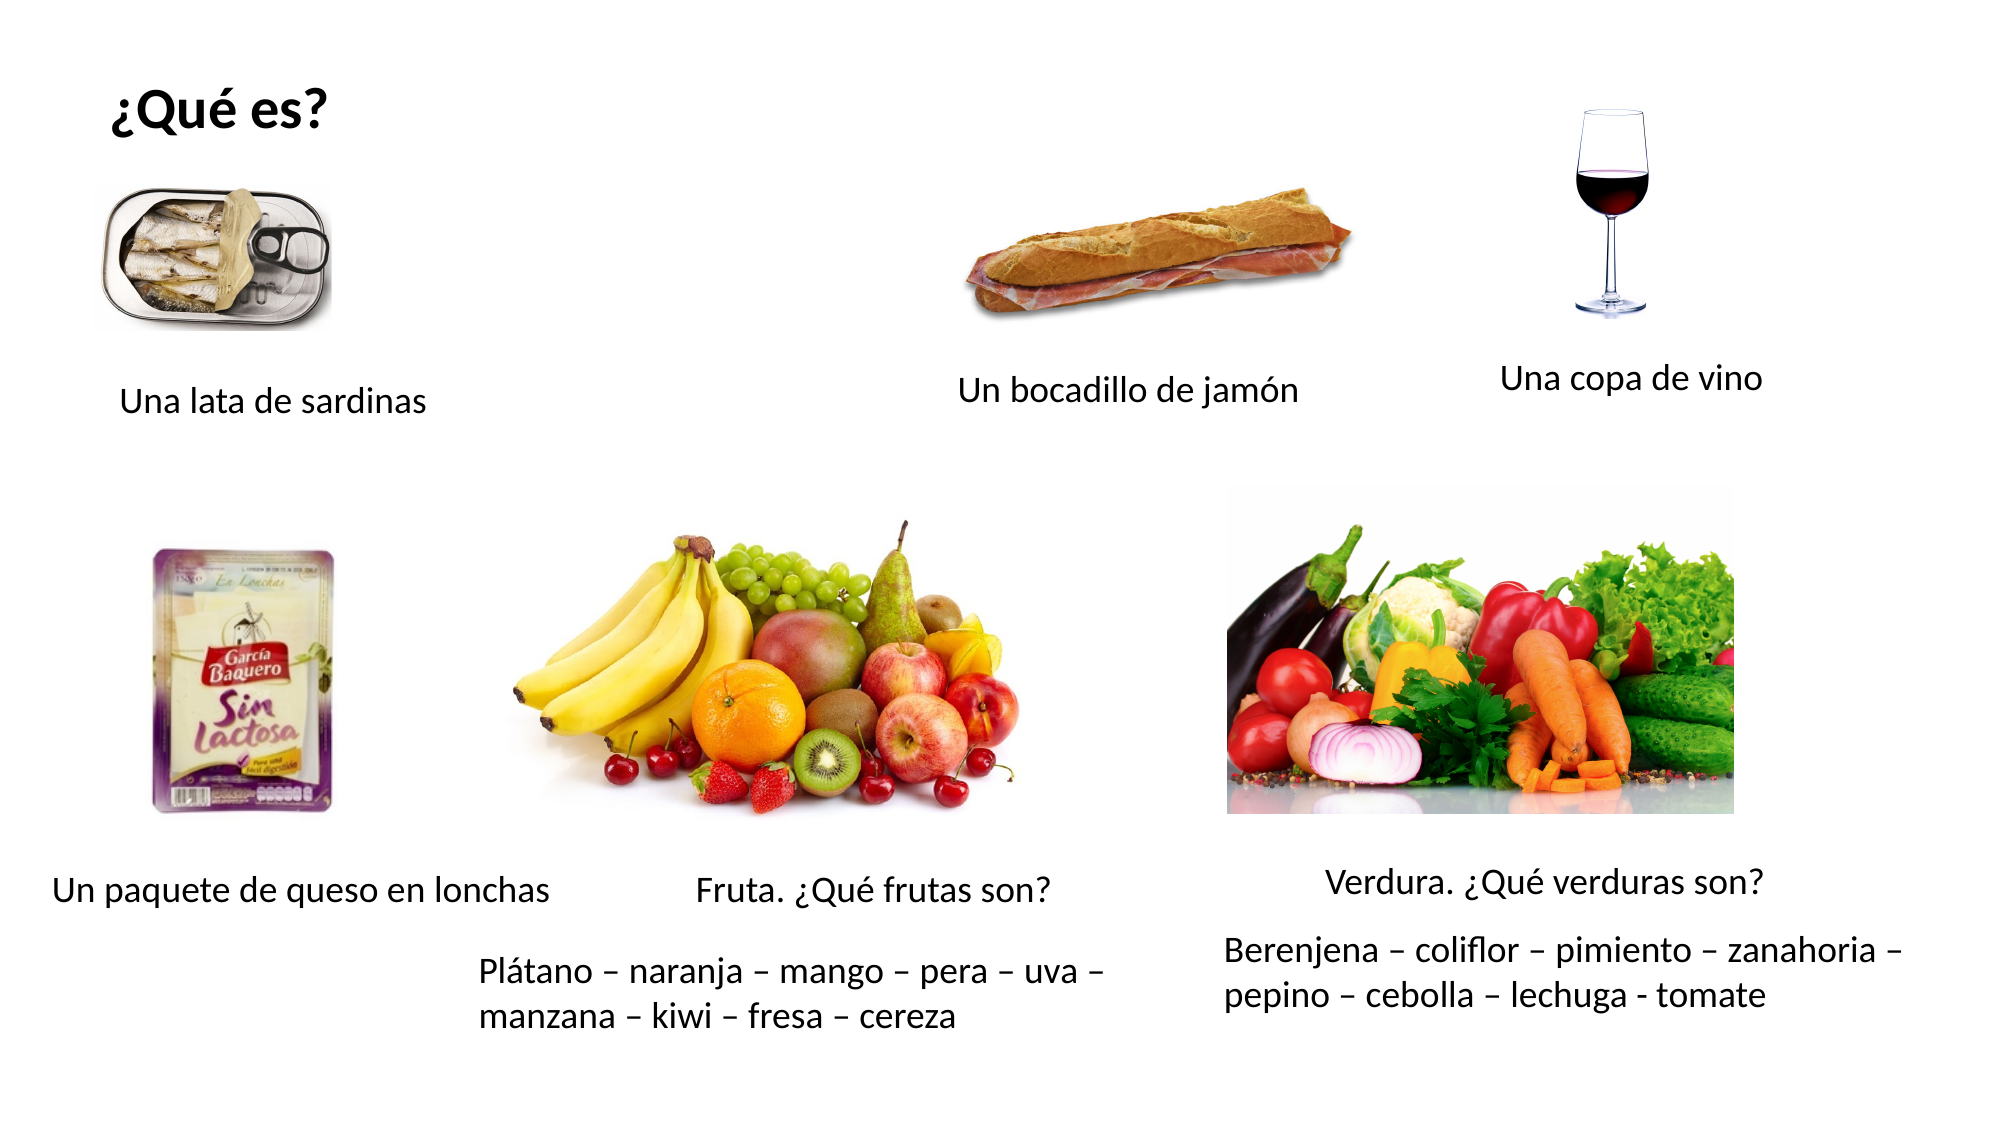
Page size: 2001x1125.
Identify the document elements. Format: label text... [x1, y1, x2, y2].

picture [94, 185, 332, 331]
picture [1227, 484, 1734, 814]
text_box Un paquete de queso en lonchas [37, 857, 580, 918]
text_box Plátano – naranja – mango – pera – uva – manzana – kiwi – fresa – cereza [463, 938, 1180, 1043]
text_box Berenjena – coliflor – pimiento – zanahoria – pepino – cebolla – lechuga - tomate [1209, 918, 1925, 1023]
text_box Verdura. ¿Qué verduras son? [1310, 849, 1831, 909]
picture [502, 489, 1031, 821]
picture [101, 540, 382, 821]
text_box ¿Qué es? [94, 63, 464, 148]
picture [1566, 106, 1658, 319]
text_box Fruta. ¿Qué frutas son? [681, 857, 1092, 918]
text_box Un bocadillo de jamón [942, 357, 1348, 418]
text_box Una copa de vino [1485, 345, 1890, 406]
text_box Una lata de sardinas [104, 368, 464, 429]
picture [942, 172, 1378, 336]
